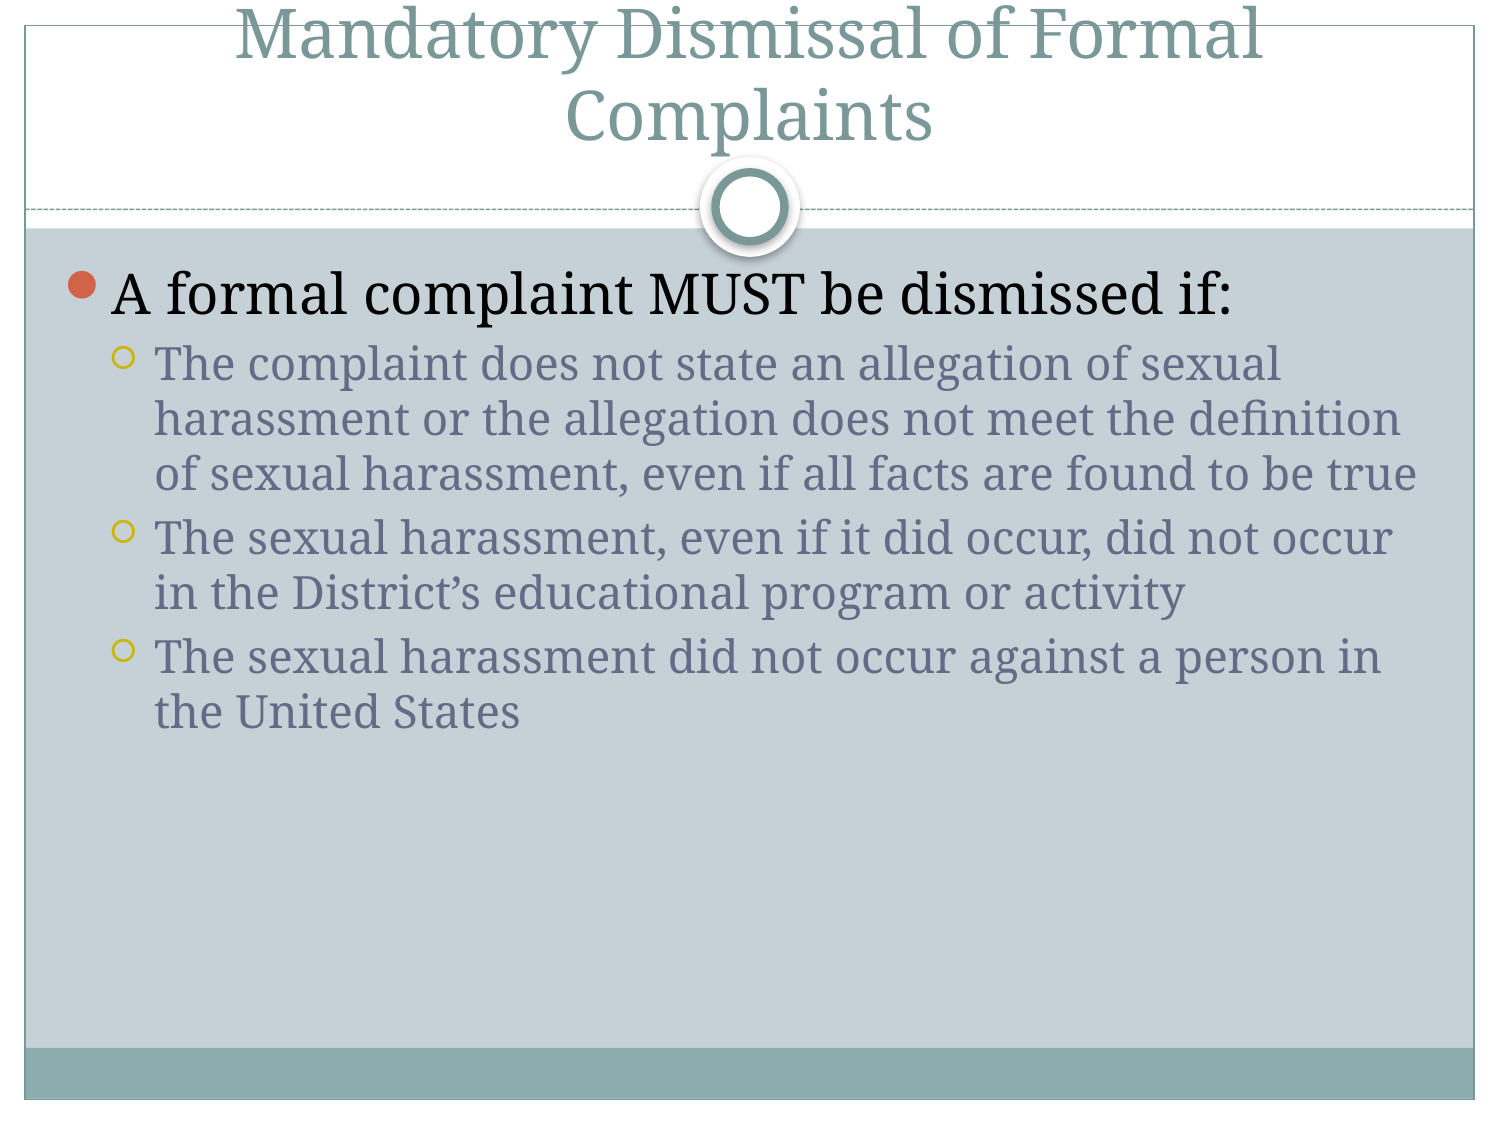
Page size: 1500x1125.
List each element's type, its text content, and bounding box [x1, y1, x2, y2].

list A formal complaint MUST be dismissed if: The complaint does not state an allegation of sexual harassment or the allegation does not meet the definition of sexual harassment, even if all facts are found to be true The sexual harassment, even if it did occur, did not occur in the District’s educational program or activity The sexual harassment did not occur against a person in the United States [49, 250, 1445, 1001]
title Mandatory Dismissal of Formal Complaints [49, 37, 1450, 162]
